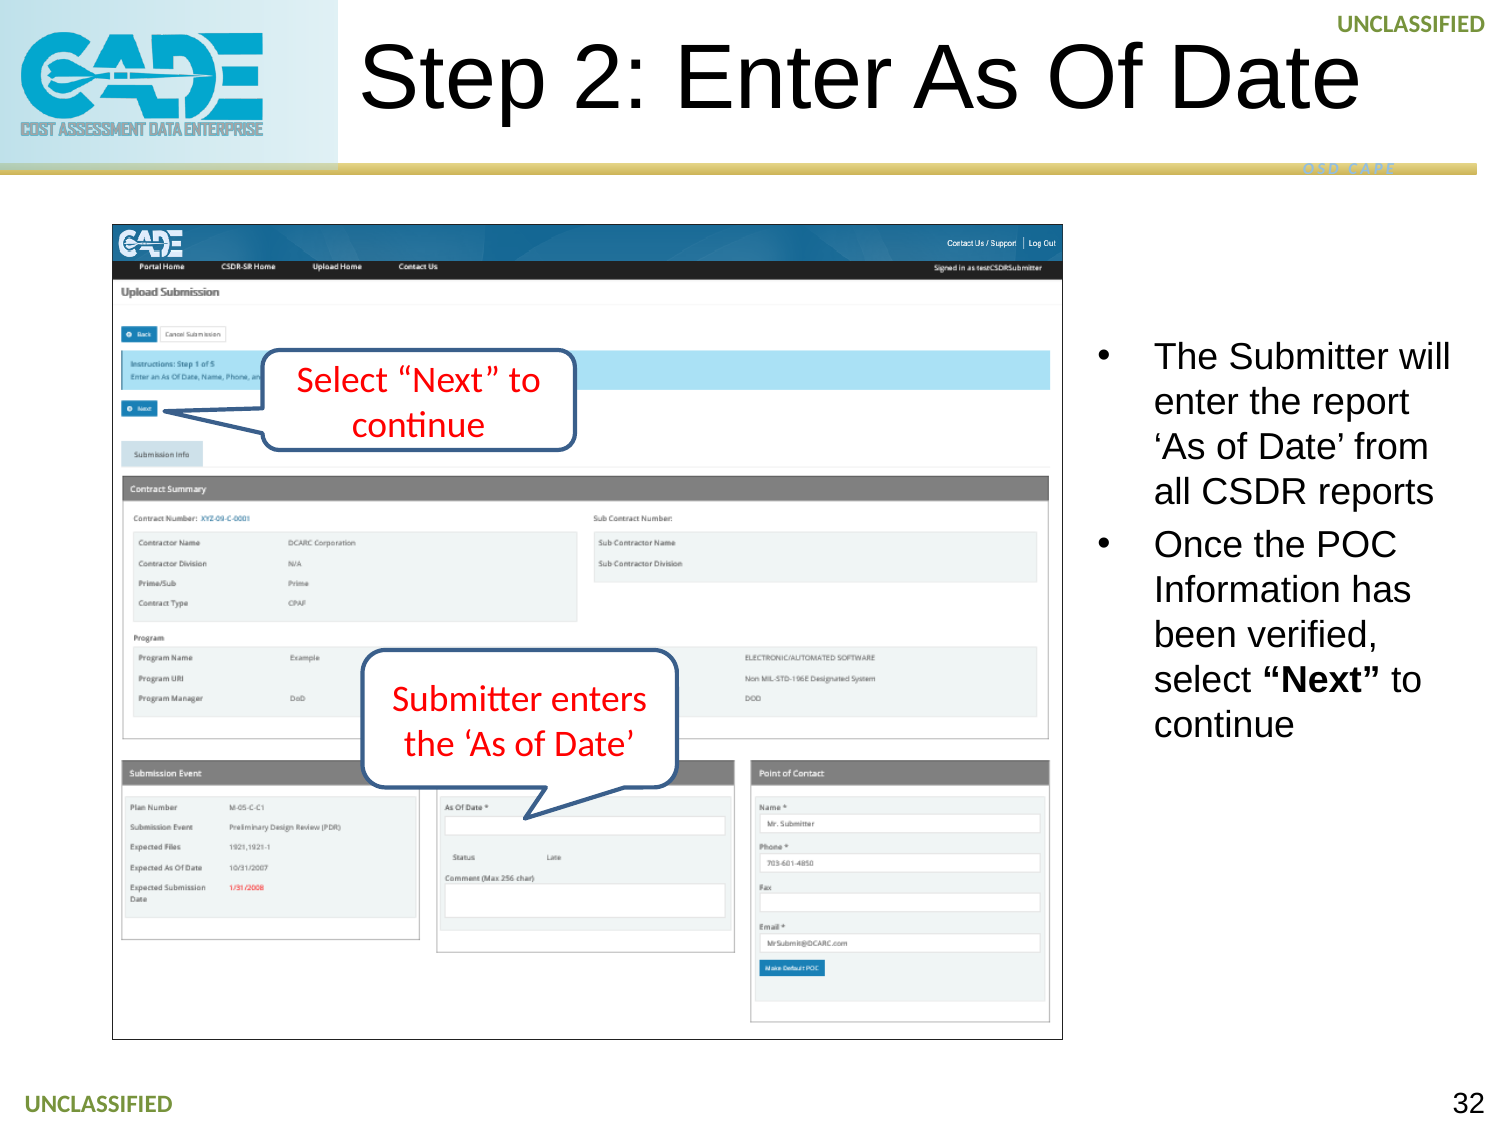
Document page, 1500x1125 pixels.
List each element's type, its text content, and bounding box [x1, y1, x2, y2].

list The Submitter will enter the report ‘As of Date’ from all CSDR reports Once the POC Information has been verified, select “Next” to continue [1082, 324, 1471, 756]
title Step 2: Enter As Of Date [246, 15, 1476, 129]
picture [112, 224, 1063, 1040]
picture [11, 24, 272, 147]
slide_number 32 [1374, 1077, 1500, 1125]
